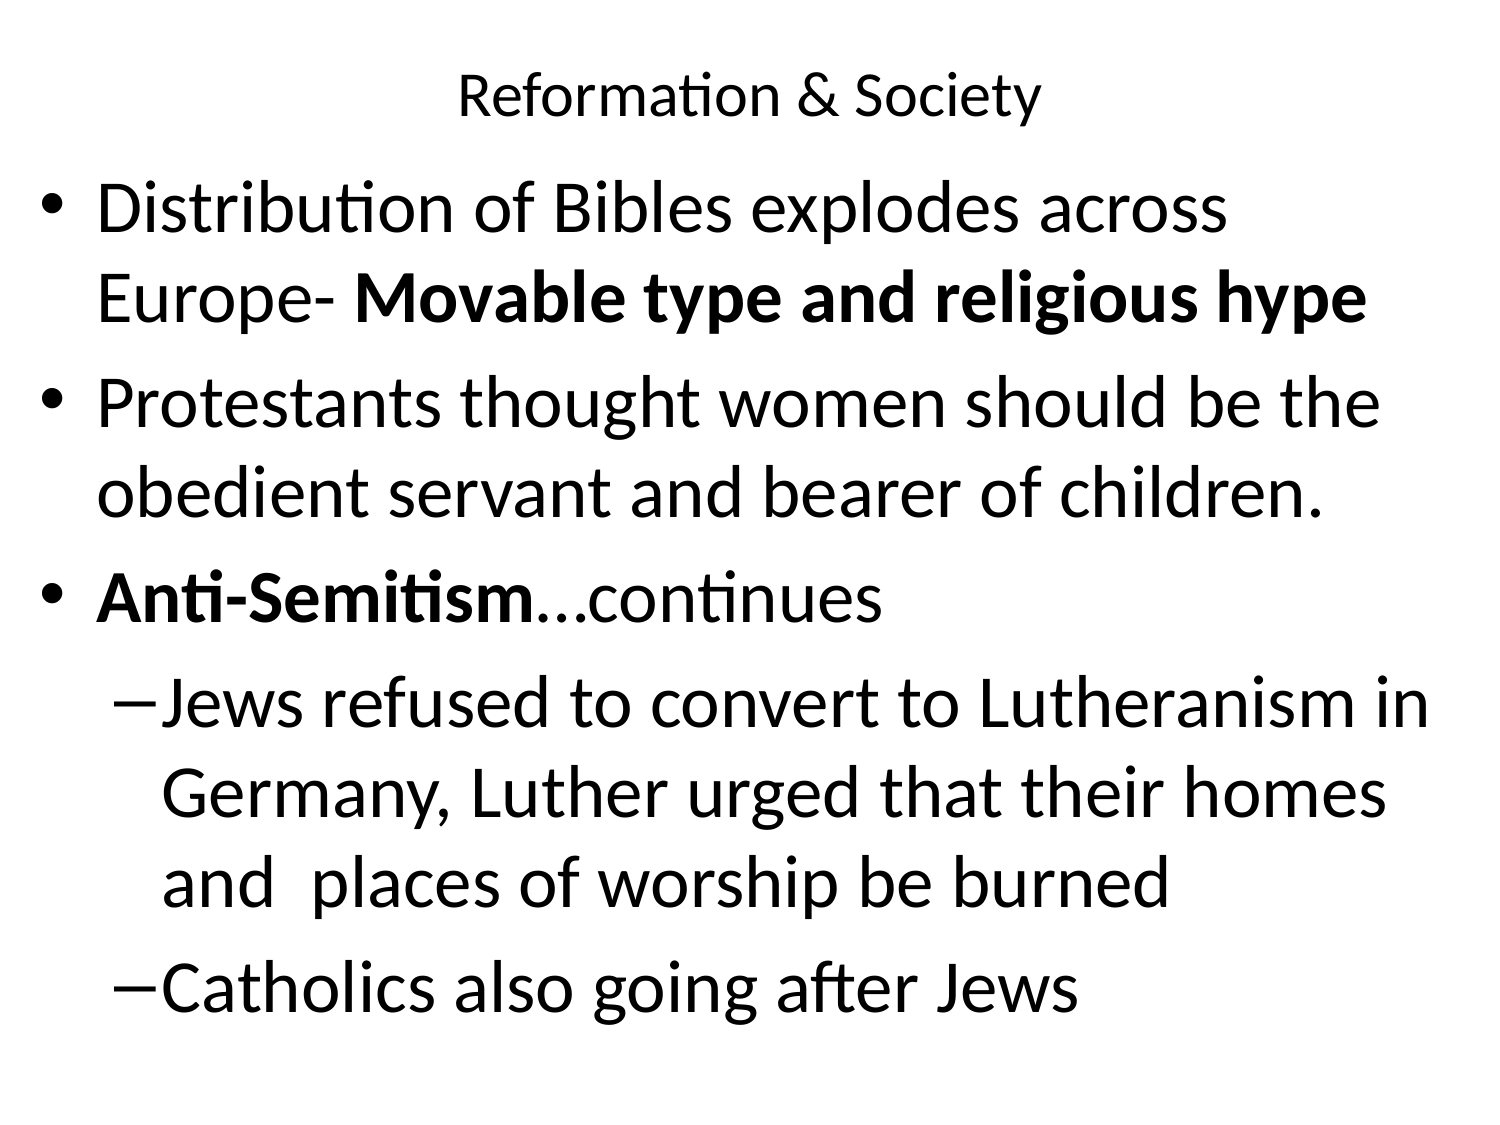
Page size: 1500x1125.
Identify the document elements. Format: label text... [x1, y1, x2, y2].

title Reformation & Society [75, 45, 1425, 138]
list Distribution of Bibles explodes across Europe- Movable type and religious hype Protestants thought women should be the obedient servant and bearer of children. Anti-Semitism…continues Jews refused to convert to Lutheranism in Germany, Luther urged that their homes and places of worship be burned Catholics also going after Jews [24, 149, 1475, 1100]
